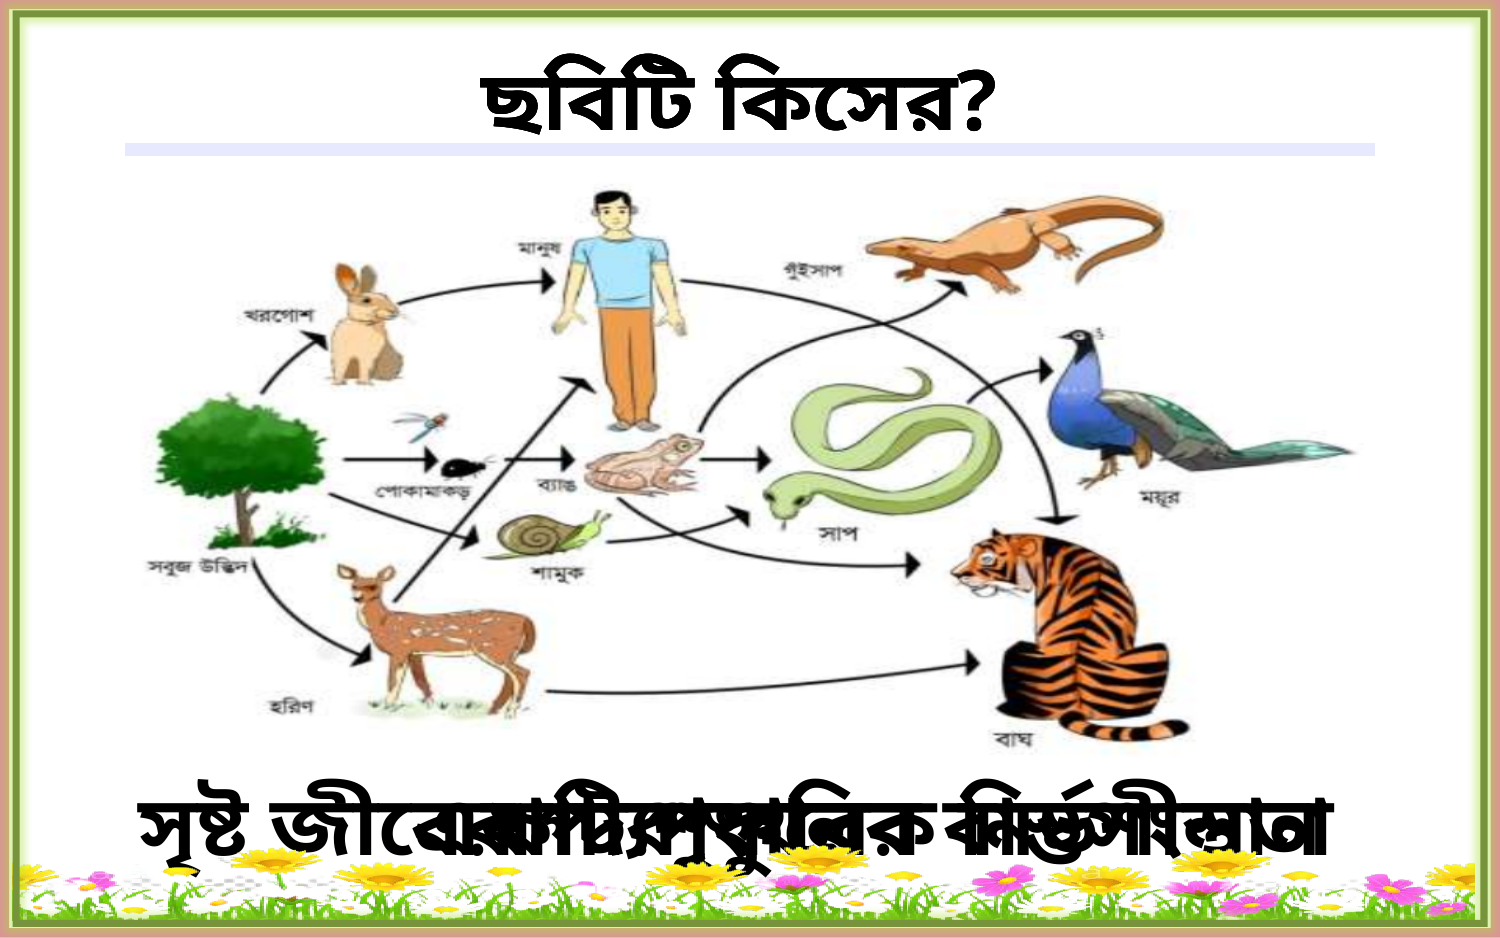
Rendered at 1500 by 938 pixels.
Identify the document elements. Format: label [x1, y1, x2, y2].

text_box [0, 0, 1500, 938]
